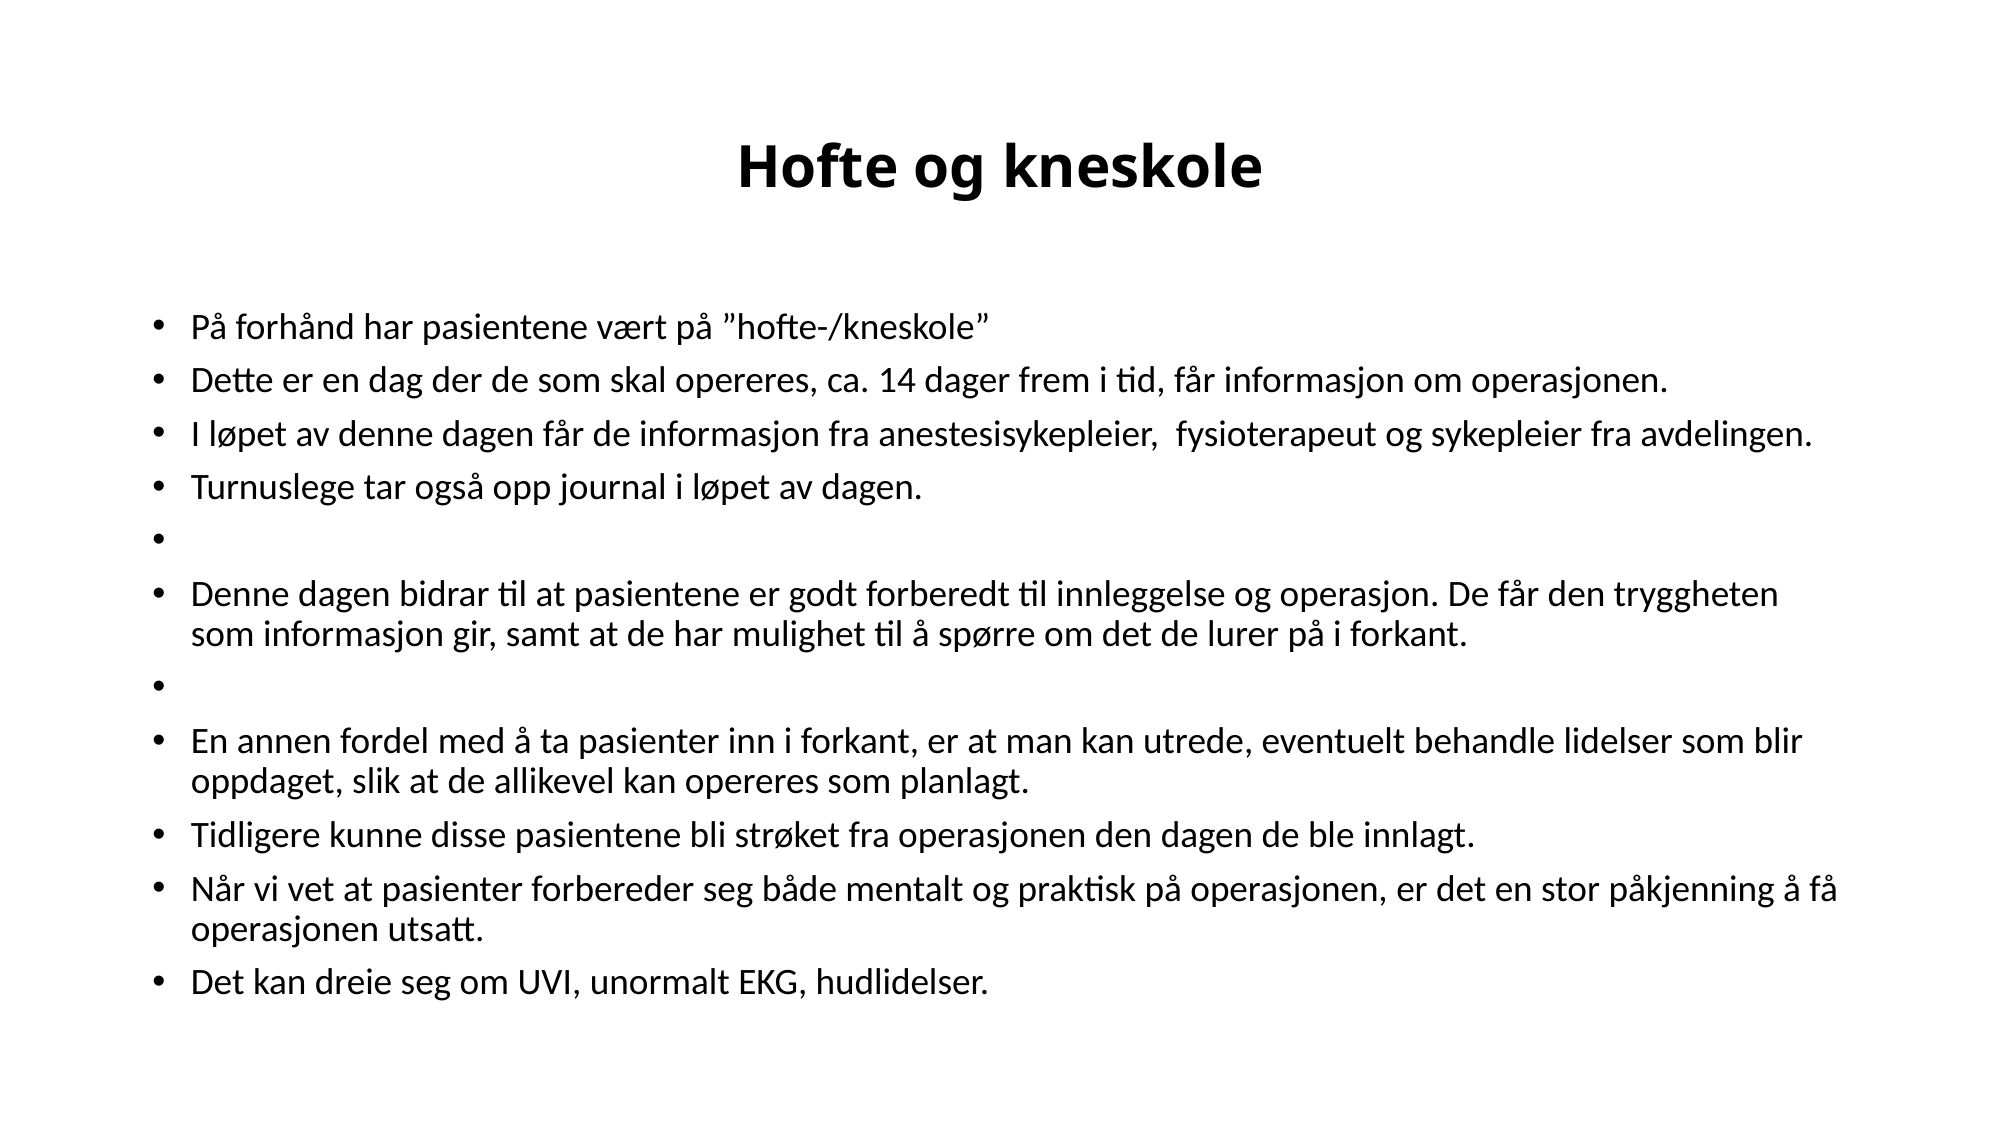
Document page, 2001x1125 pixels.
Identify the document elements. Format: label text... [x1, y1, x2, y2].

title Hofte og kneskole [137, 59, 1863, 278]
list På forhånd har pasientene vært på ”hofte-/kneskole” Dette er en dag der de som skal opereres, ca. 14 dager frem i tid, får informasjon om operasjonen. I løpet av denne dagen får de informasjon fra anestesisykepleier, fysioterapeut og sykepleier fra avdelingen. Turnuslege tar også opp journal i løpet av dagen. Denne dagen bidrar til at pasientene er godt forberedt til innleggelse og operasjon. De får den tryggheten som informasjon gir, samt at de har mulighet til å spørre om det de lurer på i forkant. En annen fordel med å ta pasienter inn i forkant, er at man kan utrede, eventuelt behandle lidelser som blir oppdaget, slik at de allikevel kan opereres som planlagt. Tidligere kunne disse pasientene bli strøket fra operasjonen den dagen de ble innlagt. Når vi vet at pasienter forbereder seg både mentalt og praktisk på operasjonen, er det en stor påkjenning å få operasjonen utsatt. Det kan dreie seg om UVI, unormalt EKG, hudlidelser. [137, 299, 1863, 1014]
